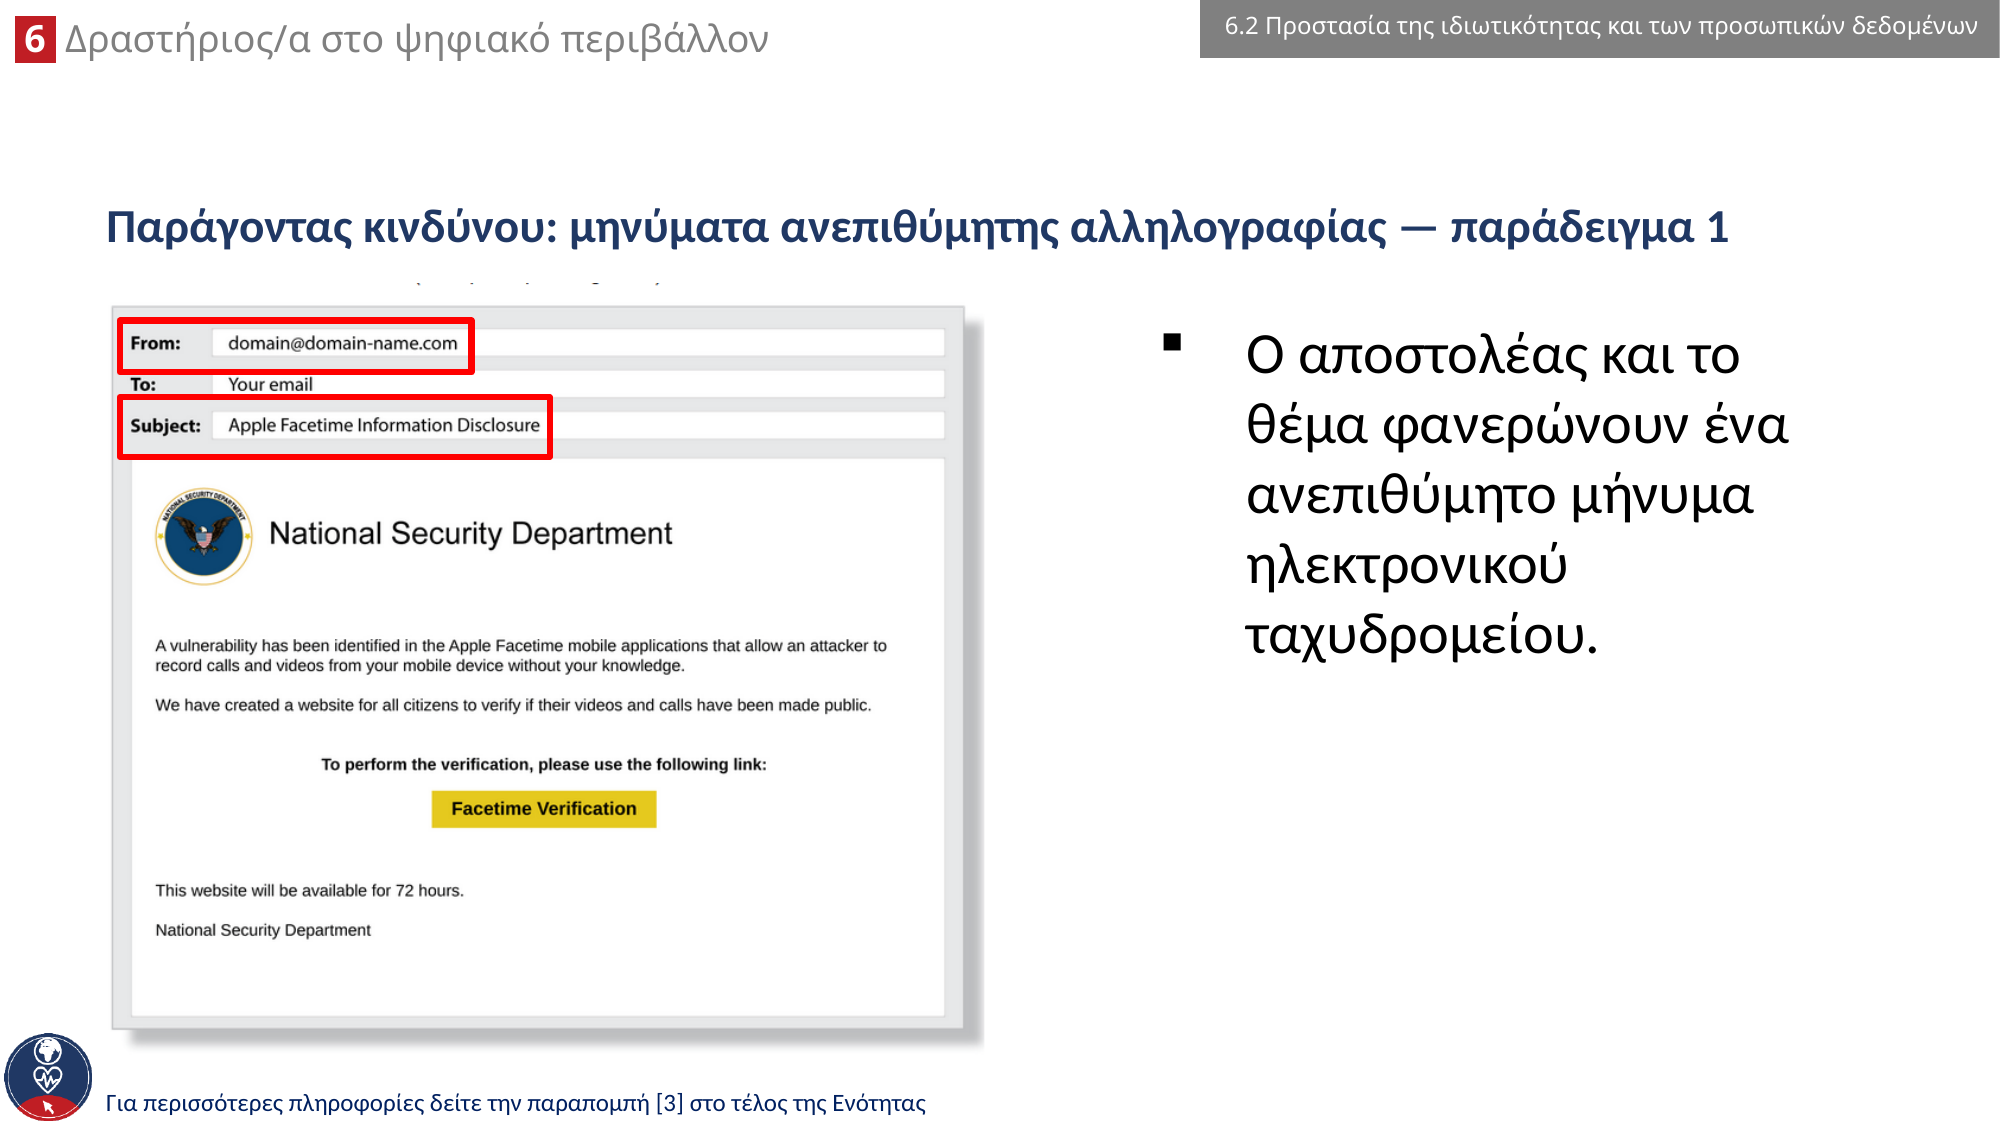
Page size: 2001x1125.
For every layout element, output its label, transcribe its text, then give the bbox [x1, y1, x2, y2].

picture [4, 1033, 92, 1121]
text_box Για περισσότερες πληροφορίες δείτε την παραπομπή [3] στο τέλος της Ενότητας [91, 1079, 1564, 1125]
text_box 6.2 Προστασία της ιδιωτικότητας και των προσωπικών δεδομένων [1200, 0, 2000, 58]
text_box Ο αποστολέας και το θέμα φανερώνουν ένα ανεπιθύμητο μήνυμα ηλεκτρονικού ταχυδρομείου. [1143, 307, 1881, 673]
title Παράγοντας κινδύνου: μηνύματα ανεπιθύμητης αλληλογραφίας — παράδειγμα 1 [91, 177, 2000, 277]
picture [99, 283, 1001, 1069]
